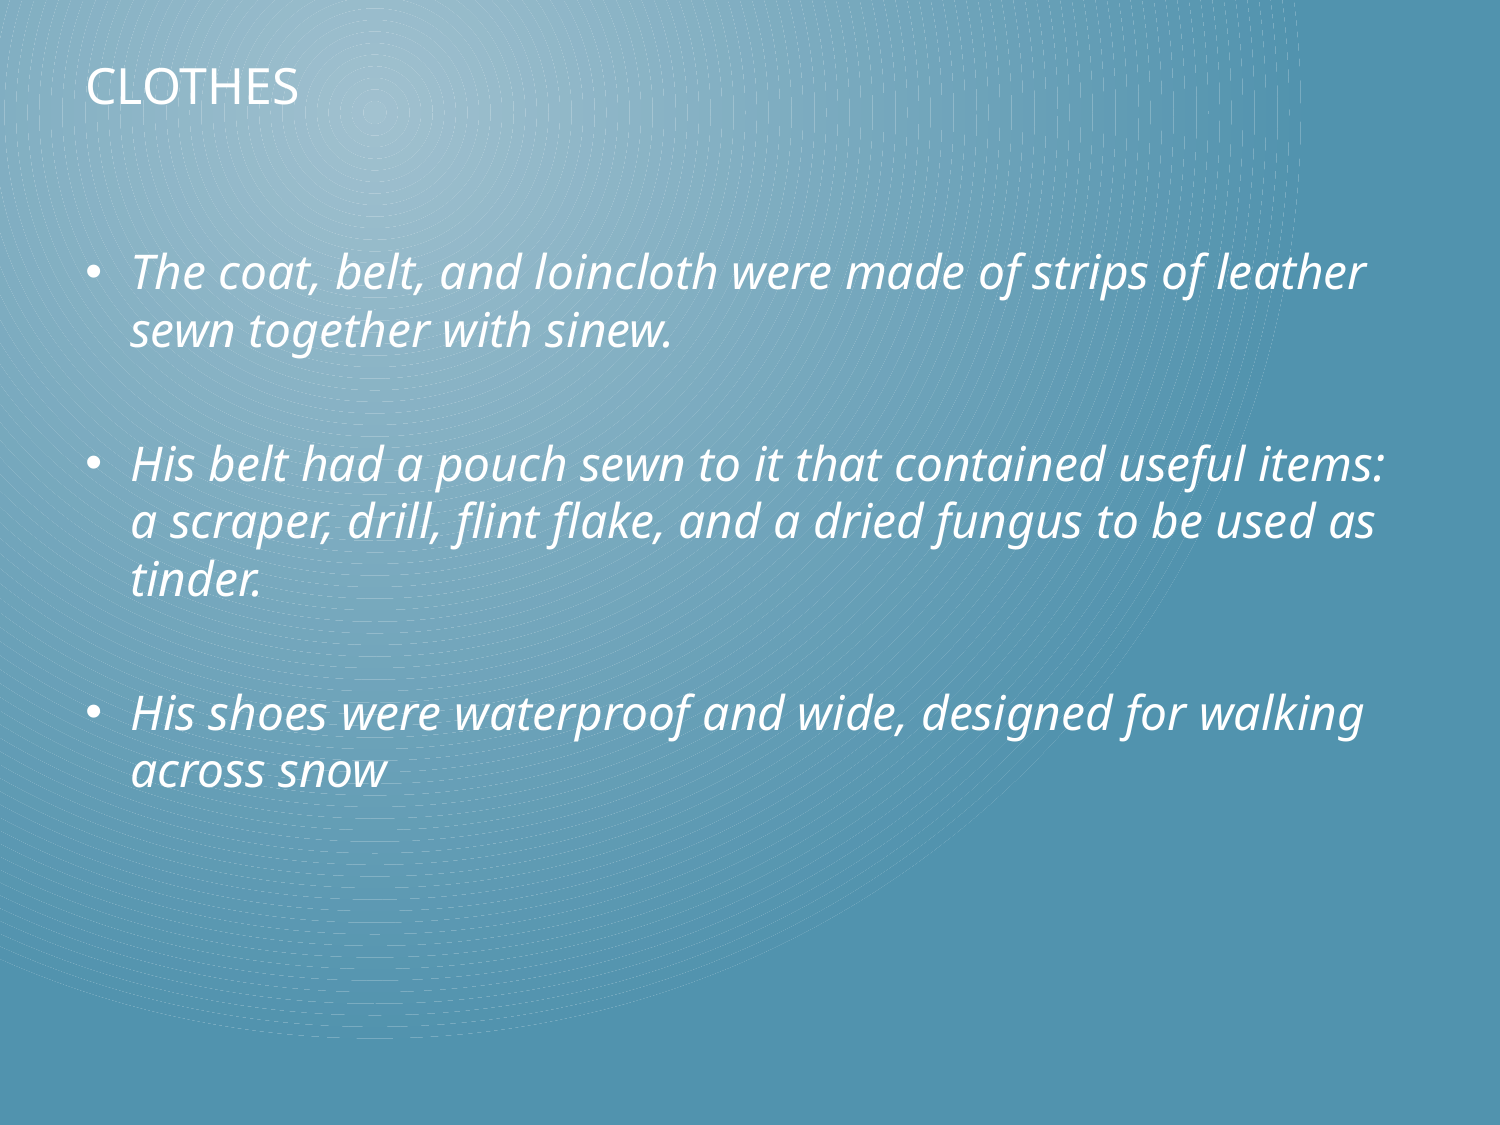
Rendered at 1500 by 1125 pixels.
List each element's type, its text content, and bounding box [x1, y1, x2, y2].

list The coat, belt, and loincloth were made of strips of leather sewn together with sinew. His belt had a pouch sewn to it that contained useful items: a scraper, drill, flint flake, and a dried fungus to be used as tinder. His shoes were waterproof and wide, designed for walking across snow [70, 234, 1421, 977]
title Clothes [70, 46, 1421, 234]
